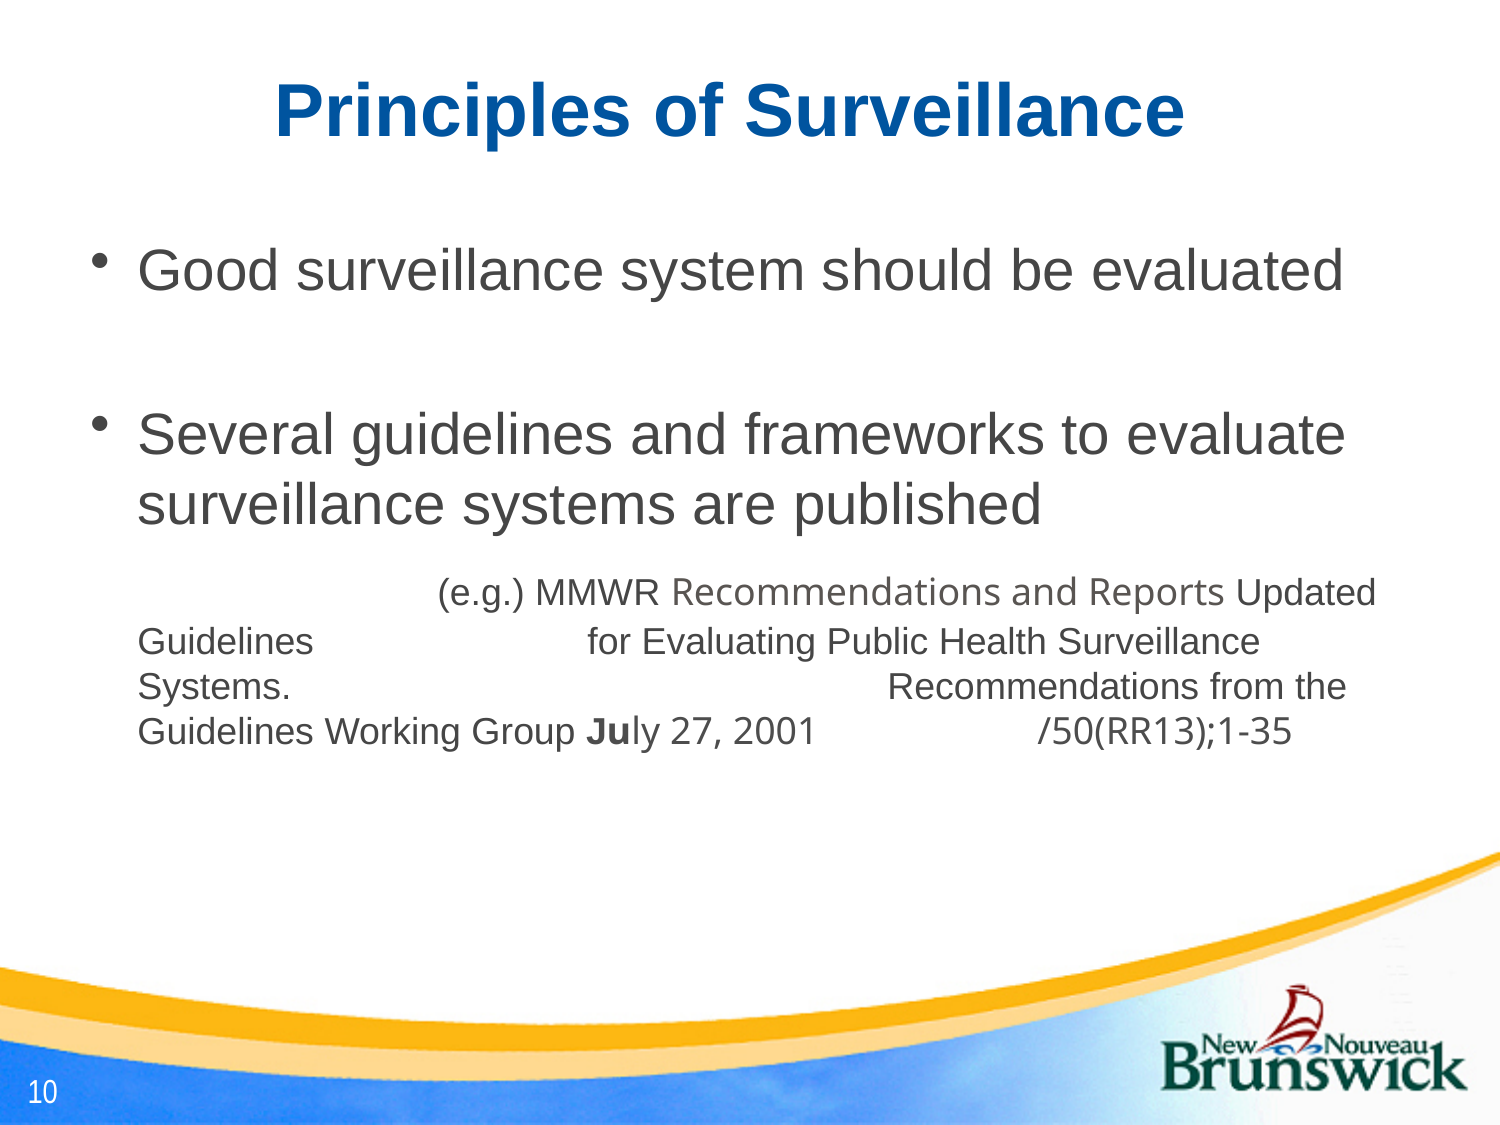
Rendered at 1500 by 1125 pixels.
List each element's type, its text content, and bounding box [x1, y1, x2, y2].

slide_number 10 [12, 1062, 363, 1125]
picture [0, 823, 1500, 1125]
list Good surveillance system should be evaluated Several guidelines and frameworks to evaluate surveillance systems are published (e.g.) MMWR Recommendations and Reports Updated Guidelines for Evaluating Public Health Surveillance Systems. Recommendations from the Guidelines Working Group July 27, 2001 /50(RR13);1-35 [74, 224, 1401, 1001]
title Principles of Surveillance [68, 53, 1401, 188]
